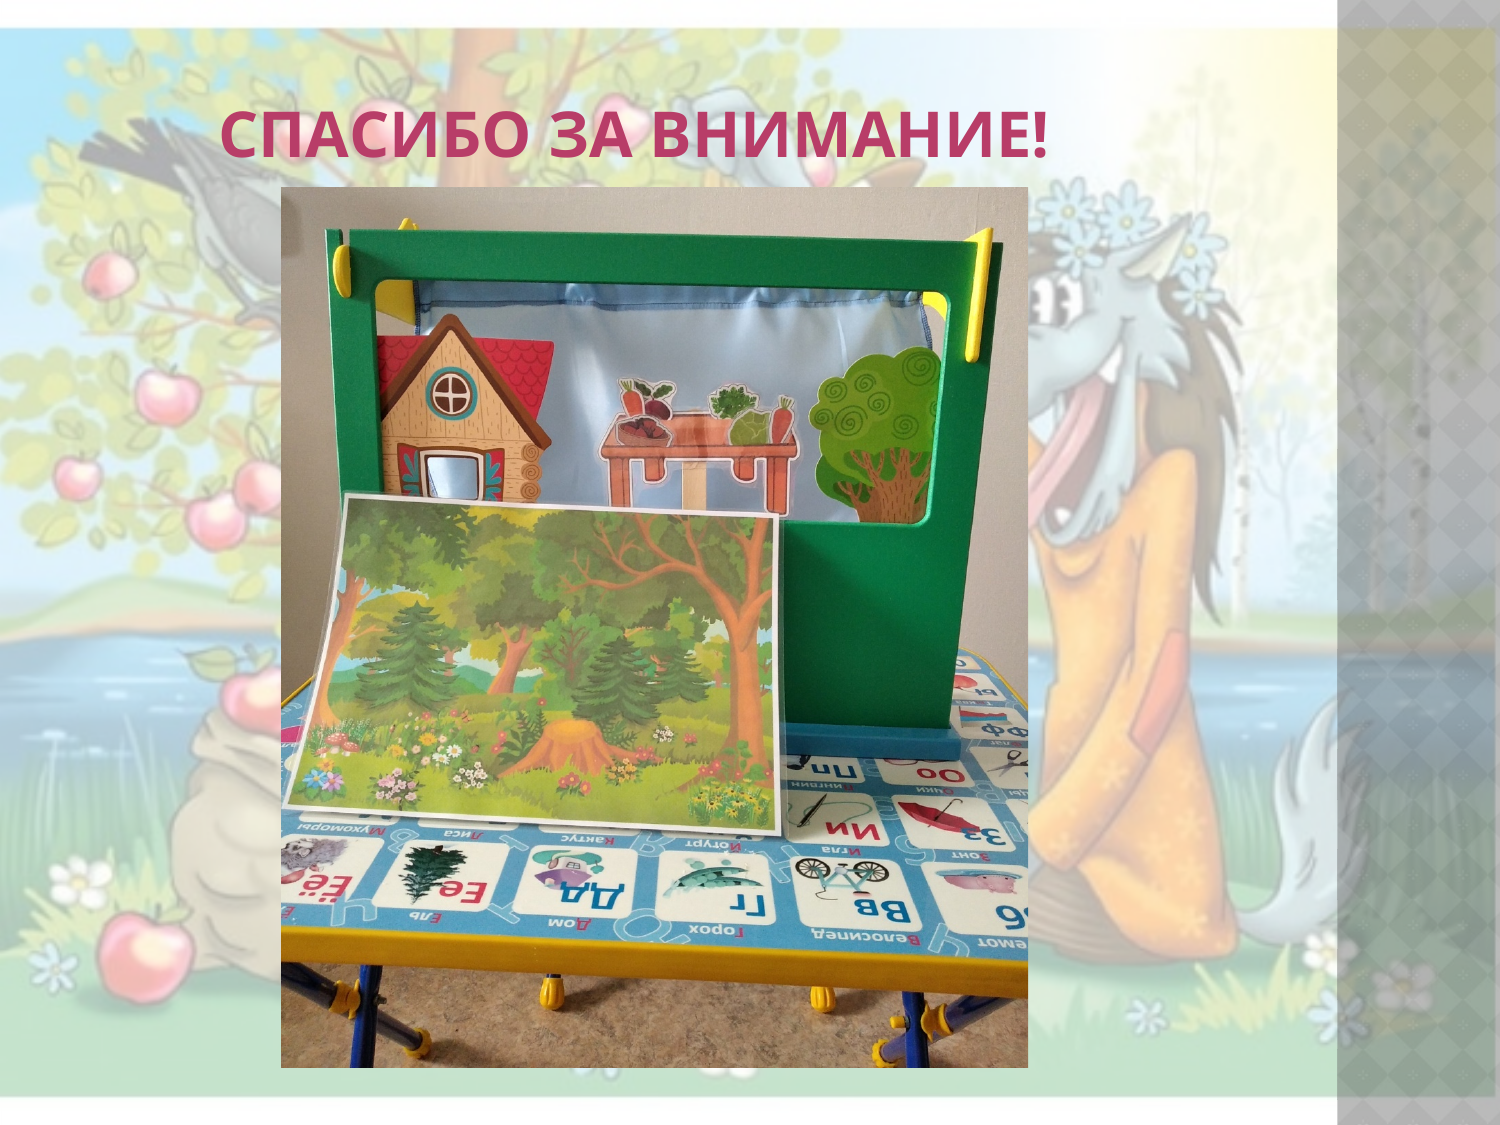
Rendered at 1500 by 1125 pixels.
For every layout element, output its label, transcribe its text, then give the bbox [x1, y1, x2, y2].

title Спасибо за внимание! [210, 46, 1203, 170]
picture [280, 186, 1029, 1068]
